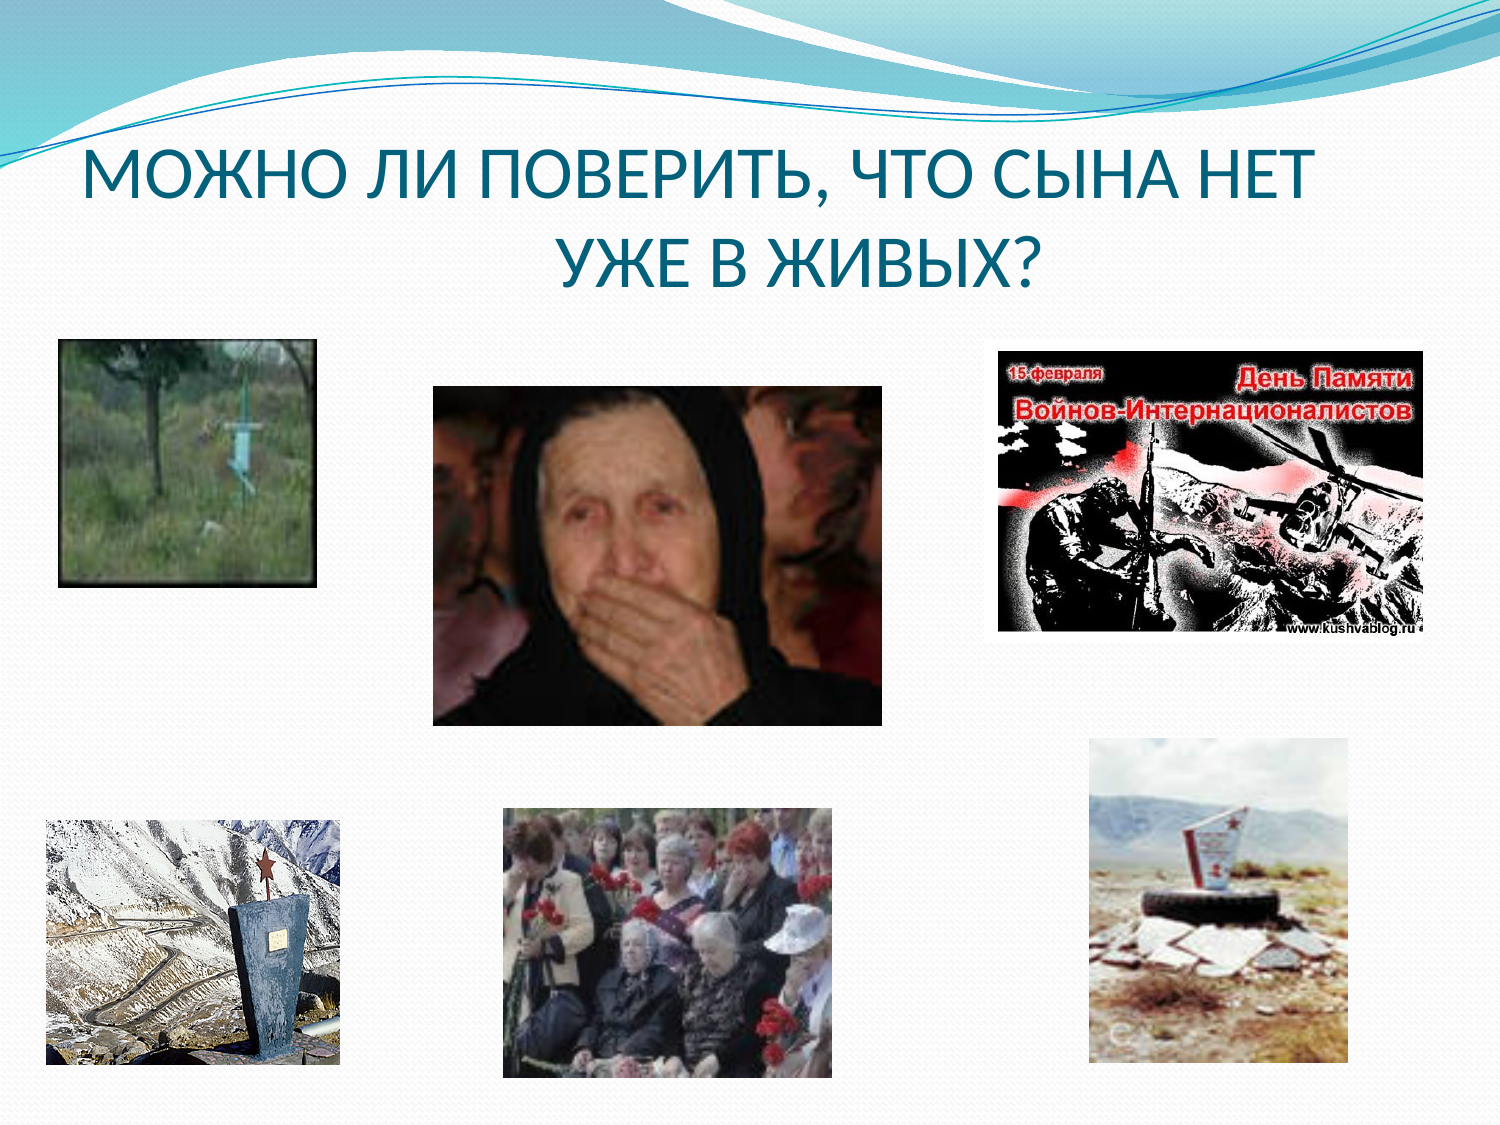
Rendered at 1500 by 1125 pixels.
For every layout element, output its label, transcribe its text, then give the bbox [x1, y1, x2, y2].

picture [433, 386, 883, 726]
picture [984, 339, 1423, 643]
picture [46, 820, 341, 1066]
picture [503, 808, 833, 1079]
title МОЖНО ЛИ ПОВЕРИТЬ, ЧТО СЫНА НЕТ УЖЕ В ЖИВЫХ? [75, 115, 1425, 303]
picture [1089, 737, 1348, 1063]
picture [58, 339, 317, 588]
